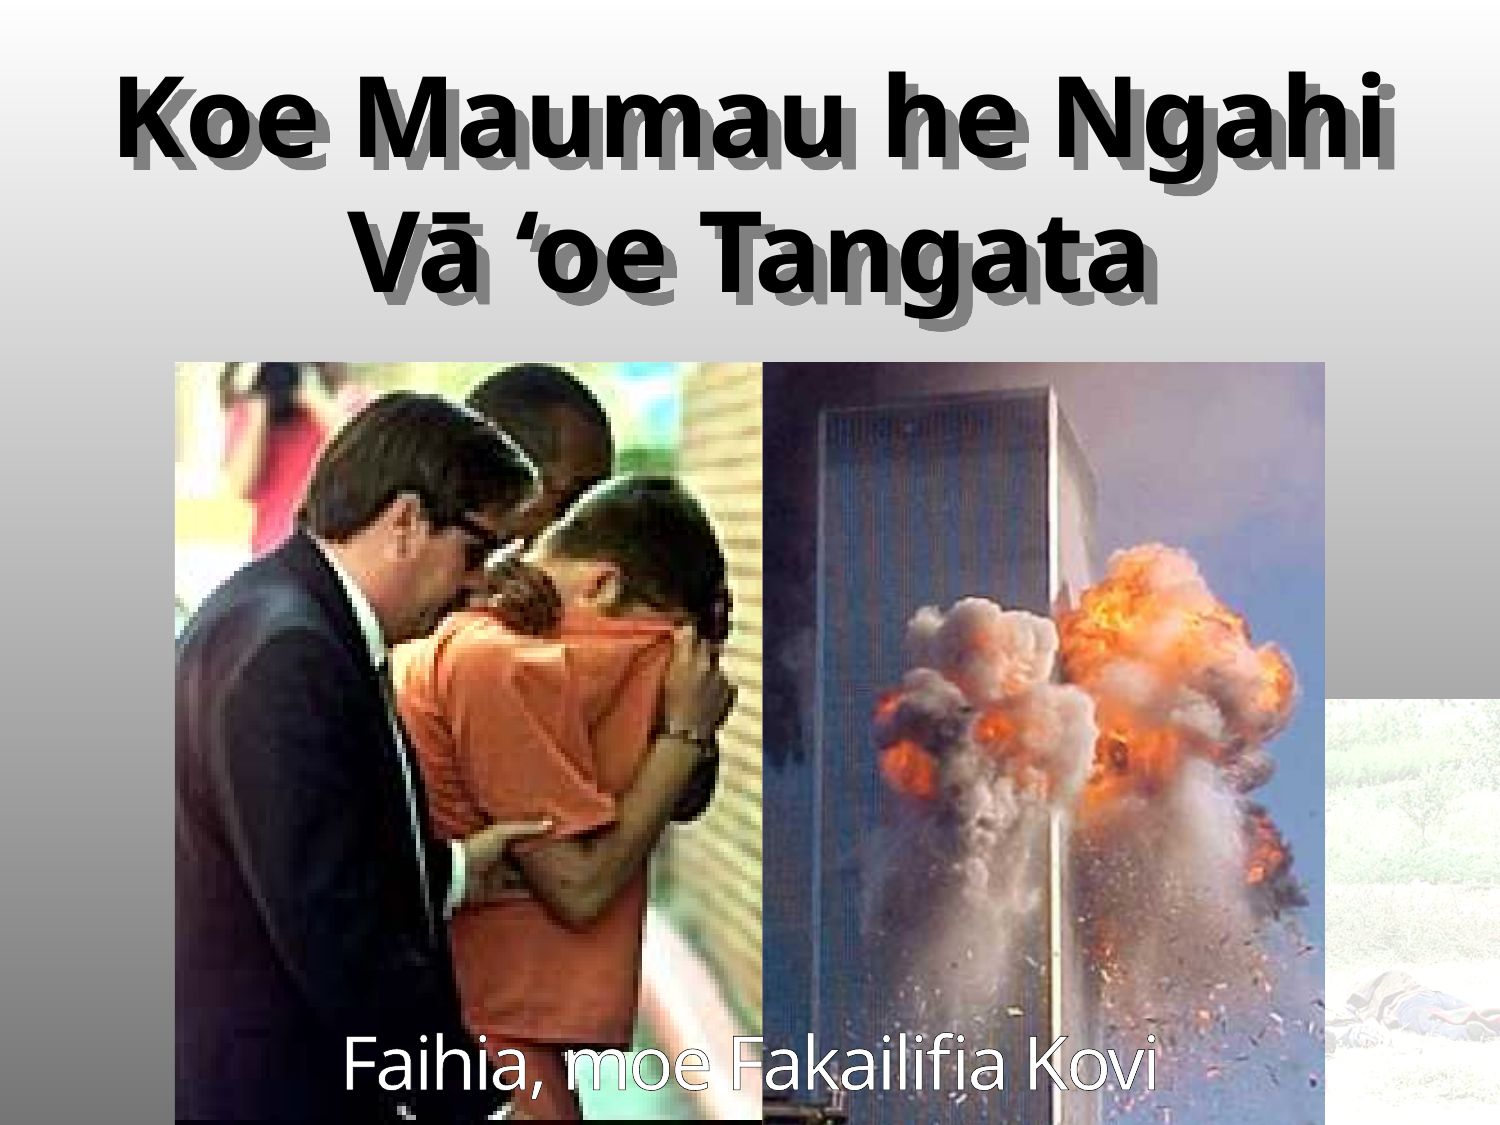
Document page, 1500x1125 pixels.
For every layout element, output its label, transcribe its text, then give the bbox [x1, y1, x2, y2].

text_box Koe Maumau he Ngahi Vā ‘oe Tangata [50, 37, 1450, 323]
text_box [174, 362, 1326, 1125]
picture [1326, 699, 1500, 1125]
